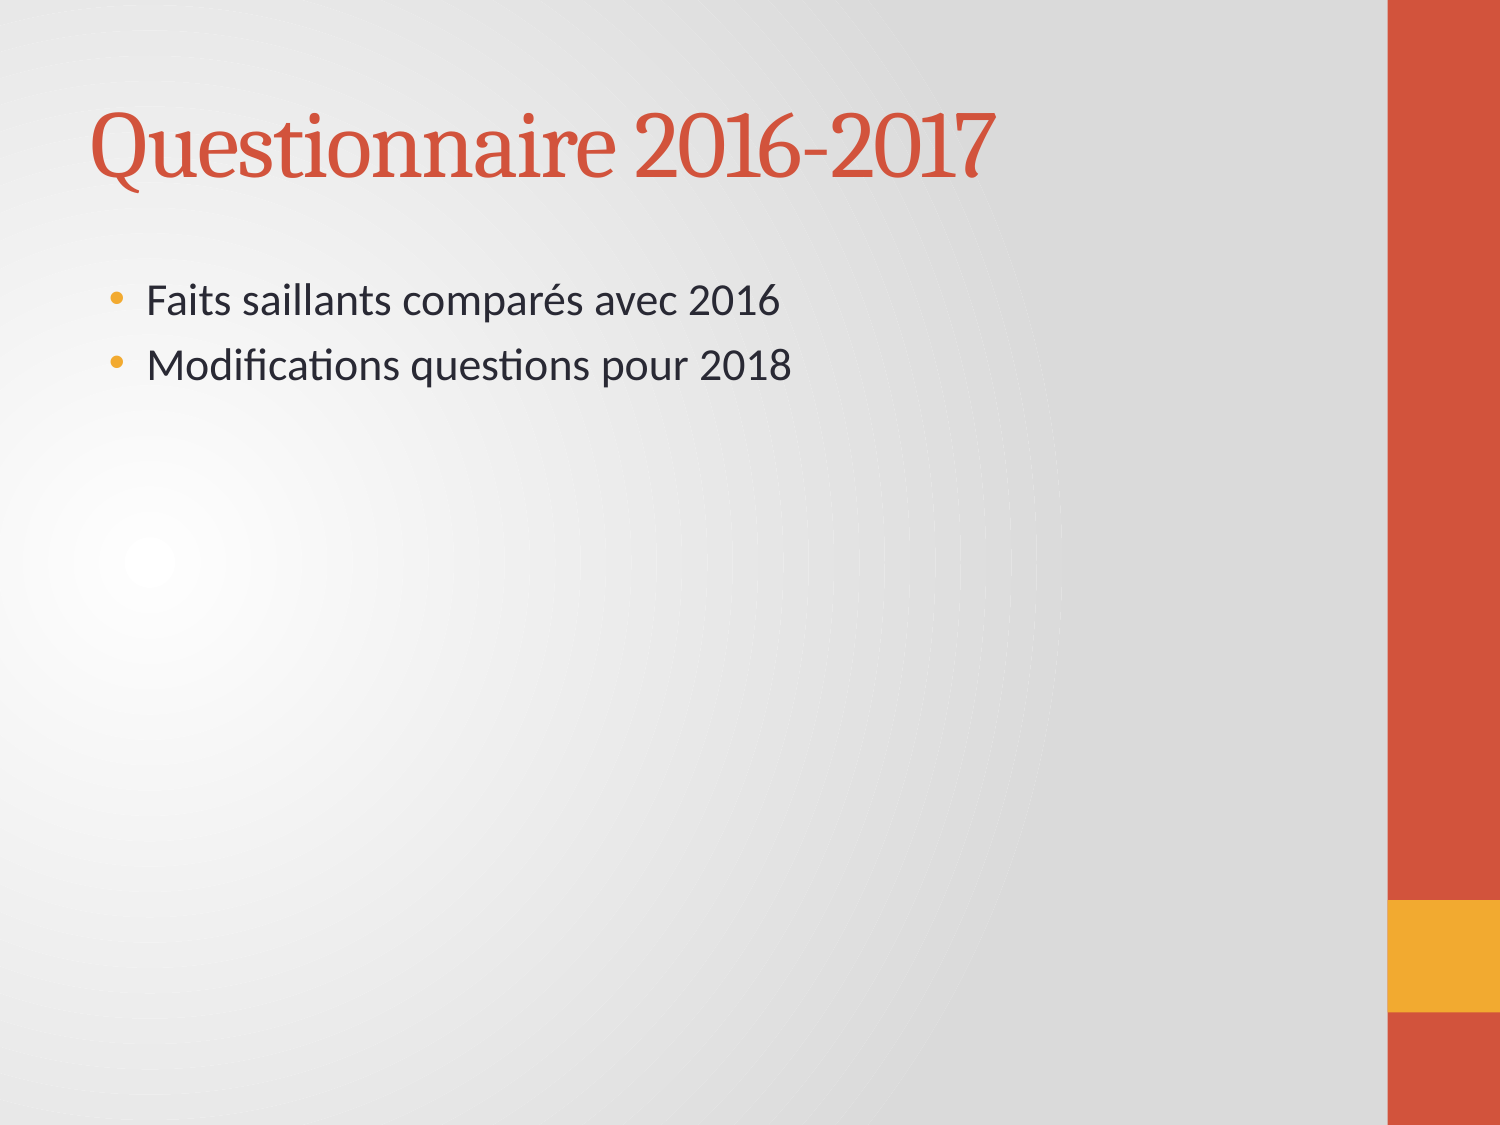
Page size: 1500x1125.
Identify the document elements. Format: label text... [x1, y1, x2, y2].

title Questionnaire 2016-2017 [75, 45, 1325, 233]
list Faits saillants comparés avec 2016 Modifications questions pour 2018 [75, 262, 1325, 1050]
